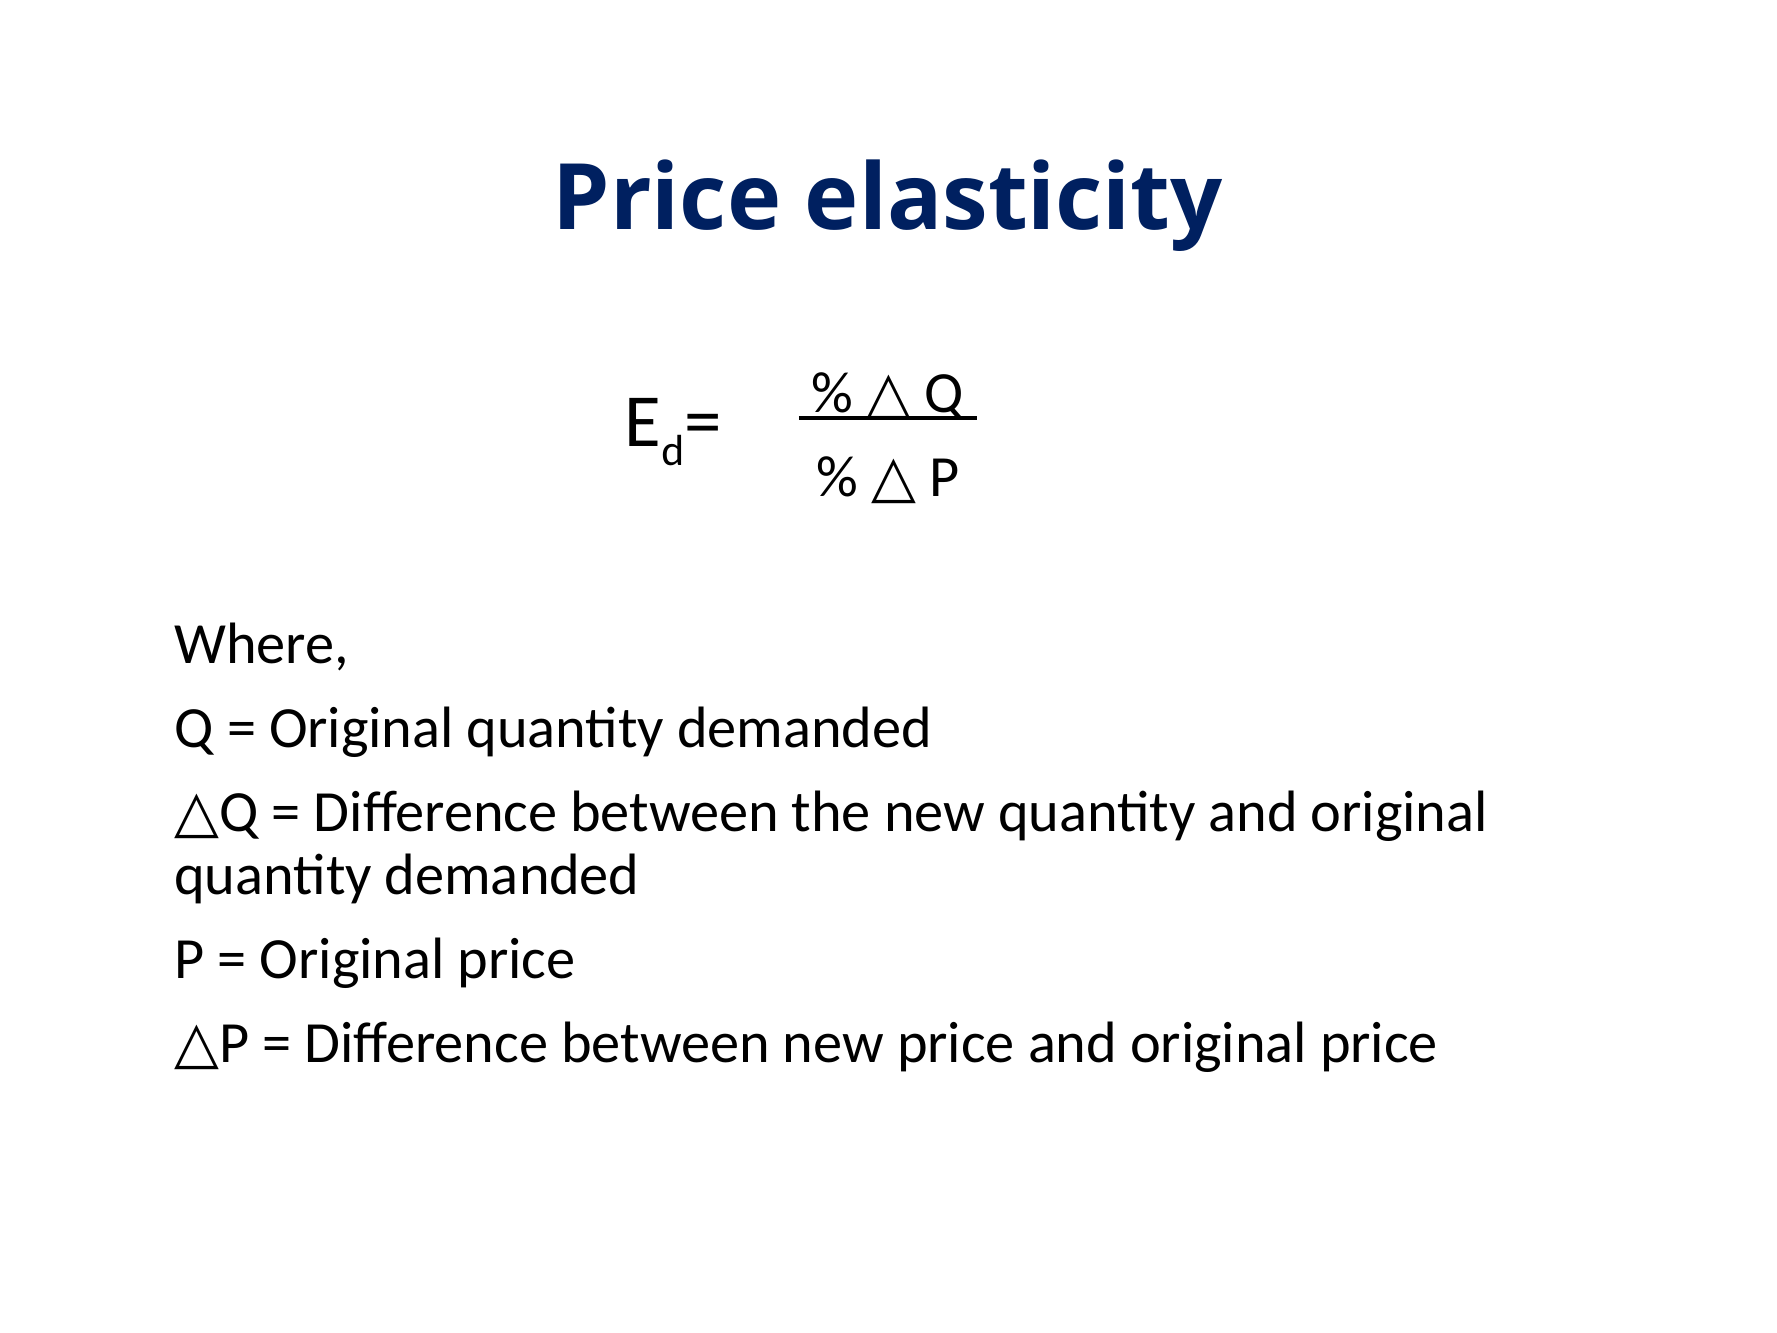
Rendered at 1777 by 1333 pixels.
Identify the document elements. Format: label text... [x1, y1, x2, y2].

title Price elasticity [121, 70, 1655, 329]
text_box Ed= [610, 364, 754, 482]
list % △ Q % △ P Where, Q = Original quantity demanded △Q = Difference between the new quantity and original quantity demanded P = Original price △P = Difference between new price and original price [121, 354, 1655, 1200]
